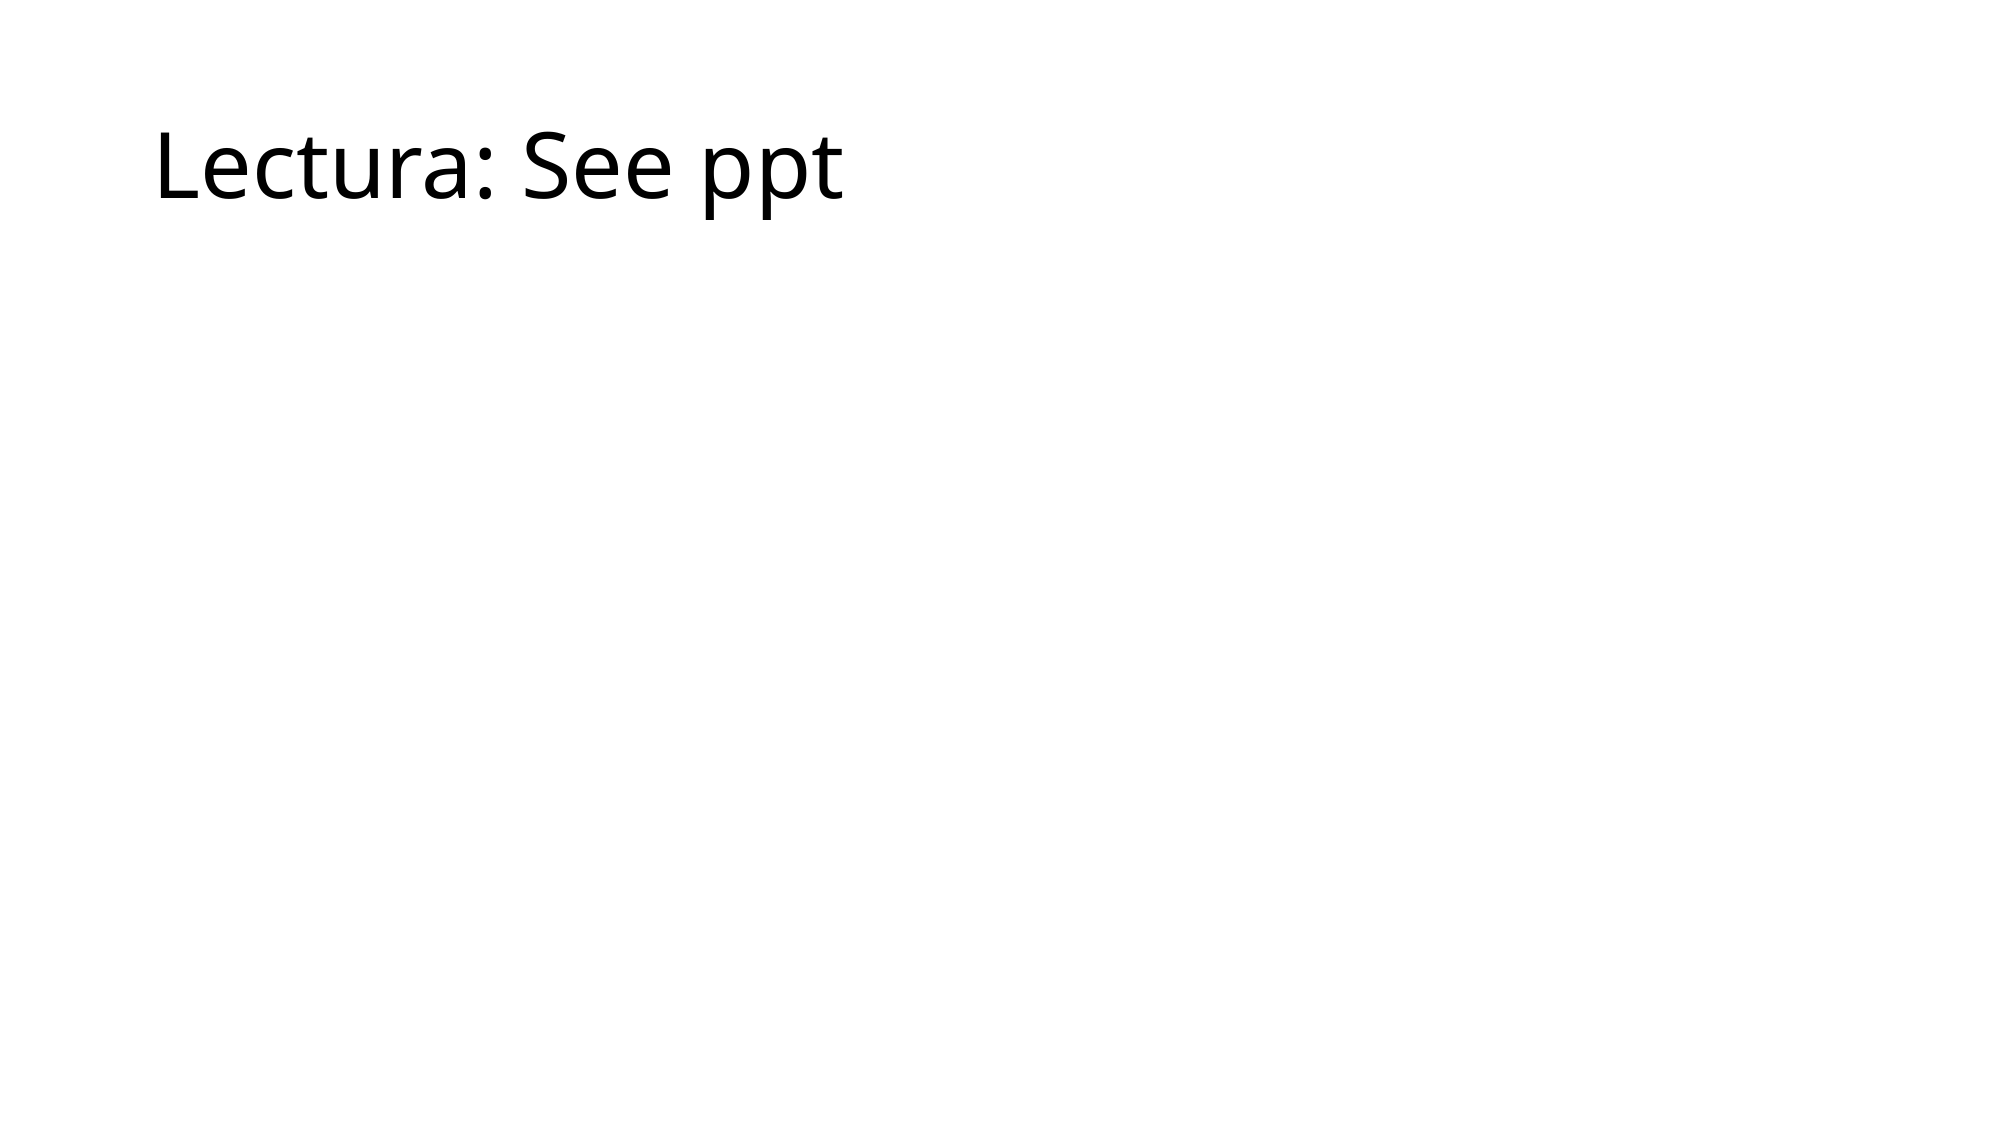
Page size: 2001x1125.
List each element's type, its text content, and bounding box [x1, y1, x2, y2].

title Lectura: See ppt [137, 59, 1863, 278]
